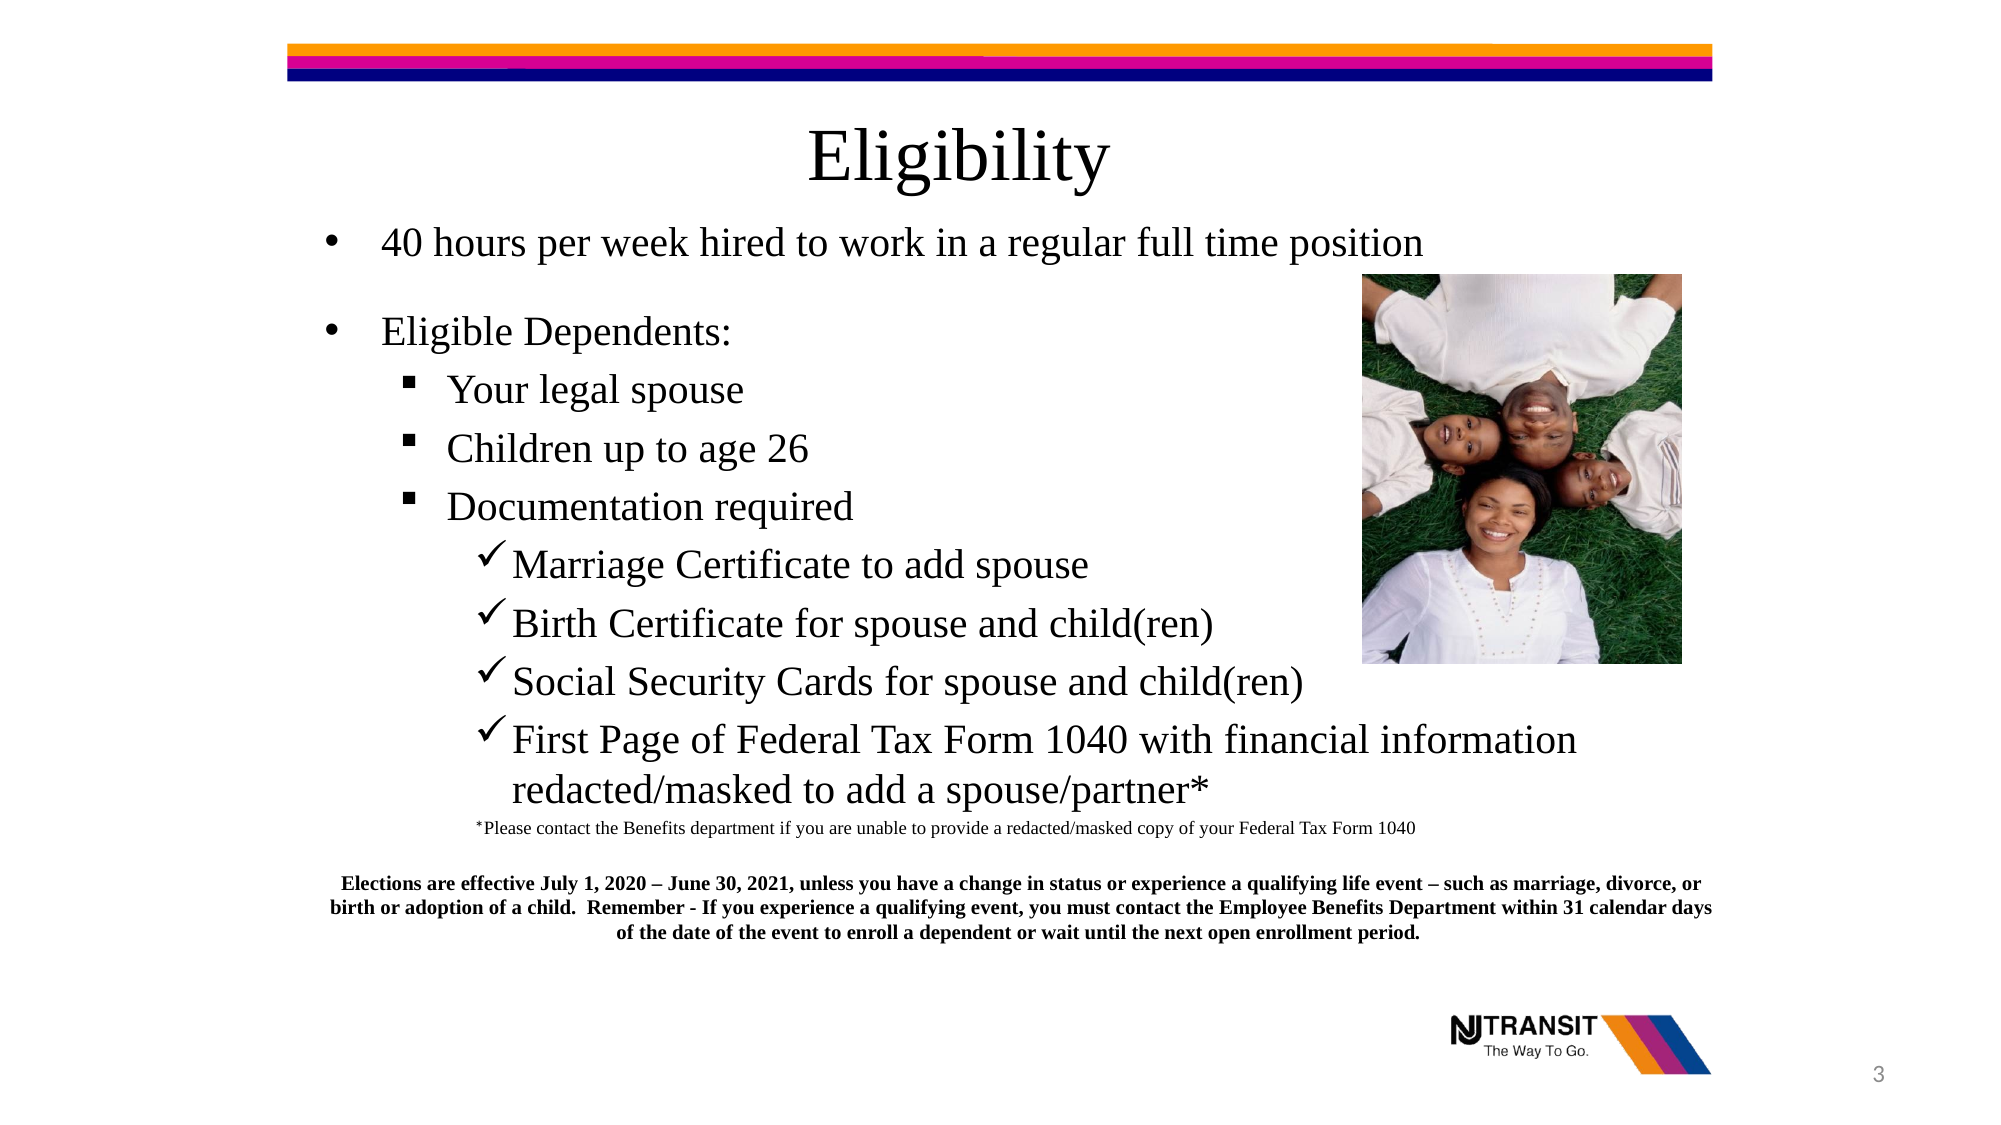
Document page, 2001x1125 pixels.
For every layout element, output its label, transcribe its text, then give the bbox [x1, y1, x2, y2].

picture [1362, 274, 1682, 665]
slide_number 3 [1433, 1042, 1900, 1103]
text_box 40 hours per week hired to work in a regular full time position Eligible Dependents: Your legal spouse Children up to age 26 Documentation required Marriage Certificate to add spouse Birth Certificate for spouse and child(ren) Social Security Cards for spouse and child(ren) First Page of Federal Tax Form 1040 with financial information redacted/masked to add a spouse/partner* *Please contact the Benefits department if you are unable to provide a redacted/masked copy of your Federal Tax Form 1040 Elections are effective July 1, 2020 – June 30, 2021, unless you have a change in status or experience a qualifying life event – such as marriage, divorce, or birth or adoption of a child. Remember - If you experience a qualifying event, you must contact the Employee Benefits Department within 31 calendar days of the date of the event to enroll a dependent or wait until the next open enrollment period. [309, 207, 1733, 1045]
picture [1449, 1014, 1713, 1076]
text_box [287, 27, 1713, 94]
text_box Eligibility [299, 102, 1619, 236]
